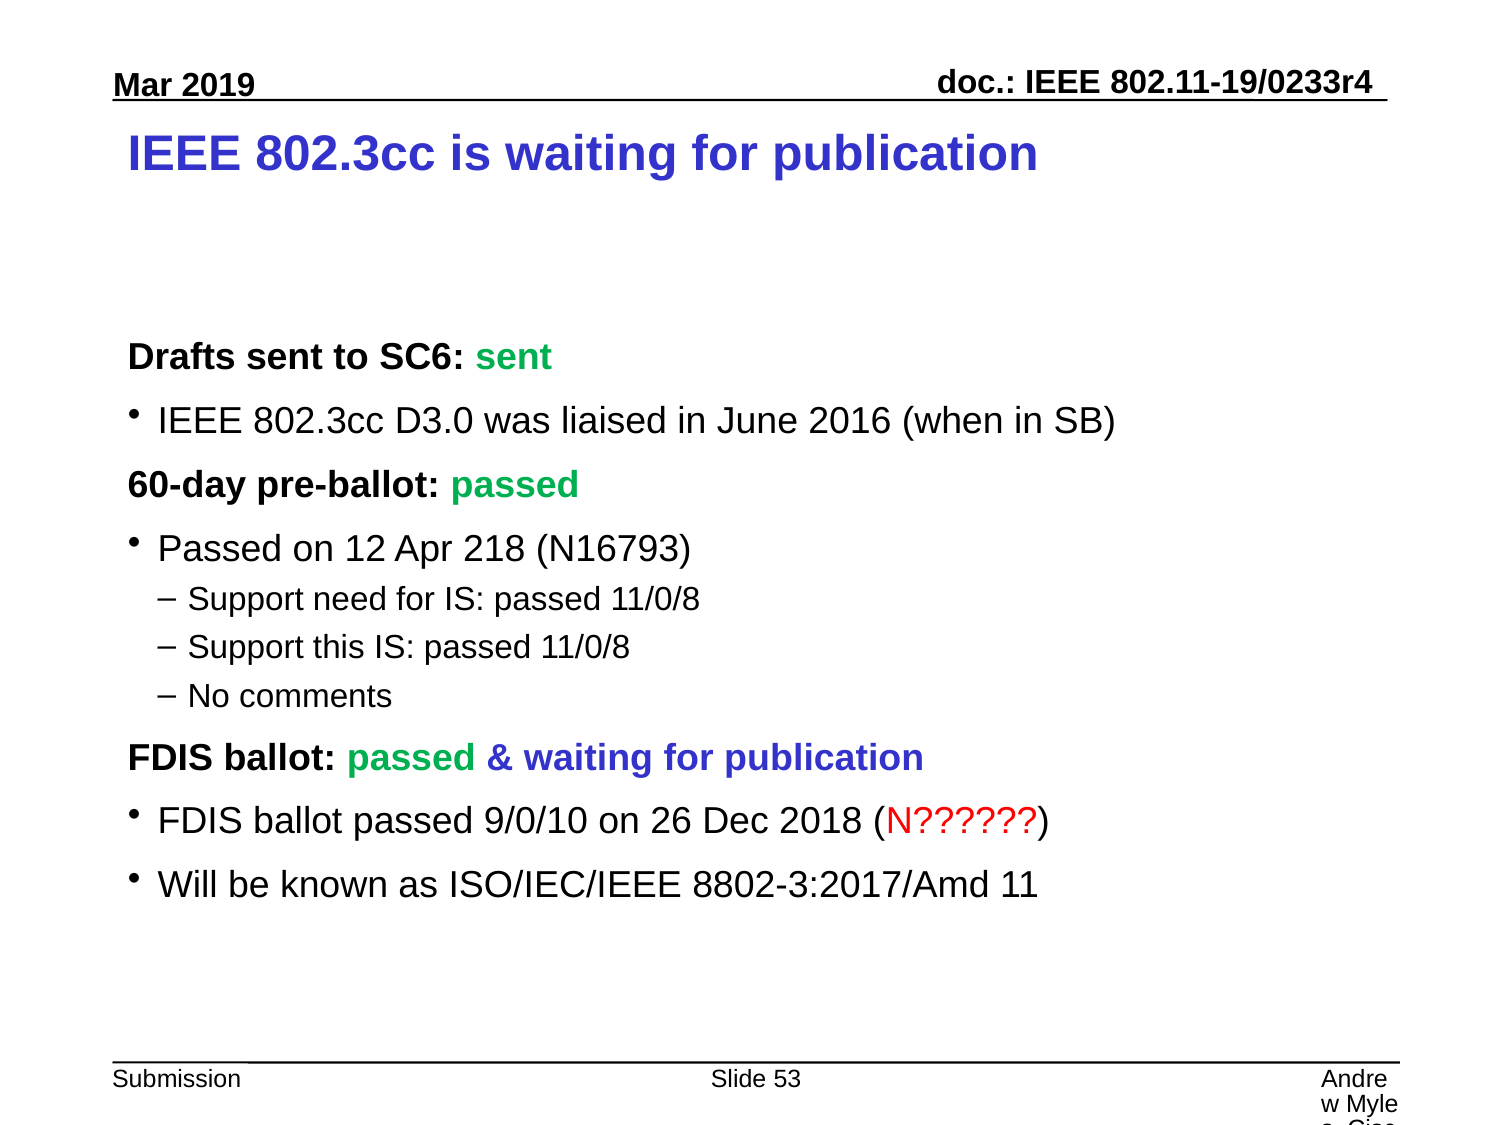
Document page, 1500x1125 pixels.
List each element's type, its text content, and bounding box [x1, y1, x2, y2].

title IEEE 802.3cc is waiting for publication [112, 112, 1388, 288]
list Drafts sent to SC6: sent IEEE 802.3cc D3.0 was liaised in June 2016 (when in SB) 60-day pre-ballot: passed Passed on 12 Apr 218 (N16793) Support need for IS: passed 11/0/8 Support this IS: passed 11/0/8 No comments FDIS ballot: passed & waiting for publication FDIS ballot passed 9/0/10 on 26 Dec 2018 (N??????) Will be known as ISO/IEC/IEEE 8802-3:2017/Amd 11 [112, 324, 1388, 1000]
slide_number Slide 53 [709, 1061, 803, 1093]
footer Andrew Myles, Cisco [1320, 1061, 1402, 1093]
